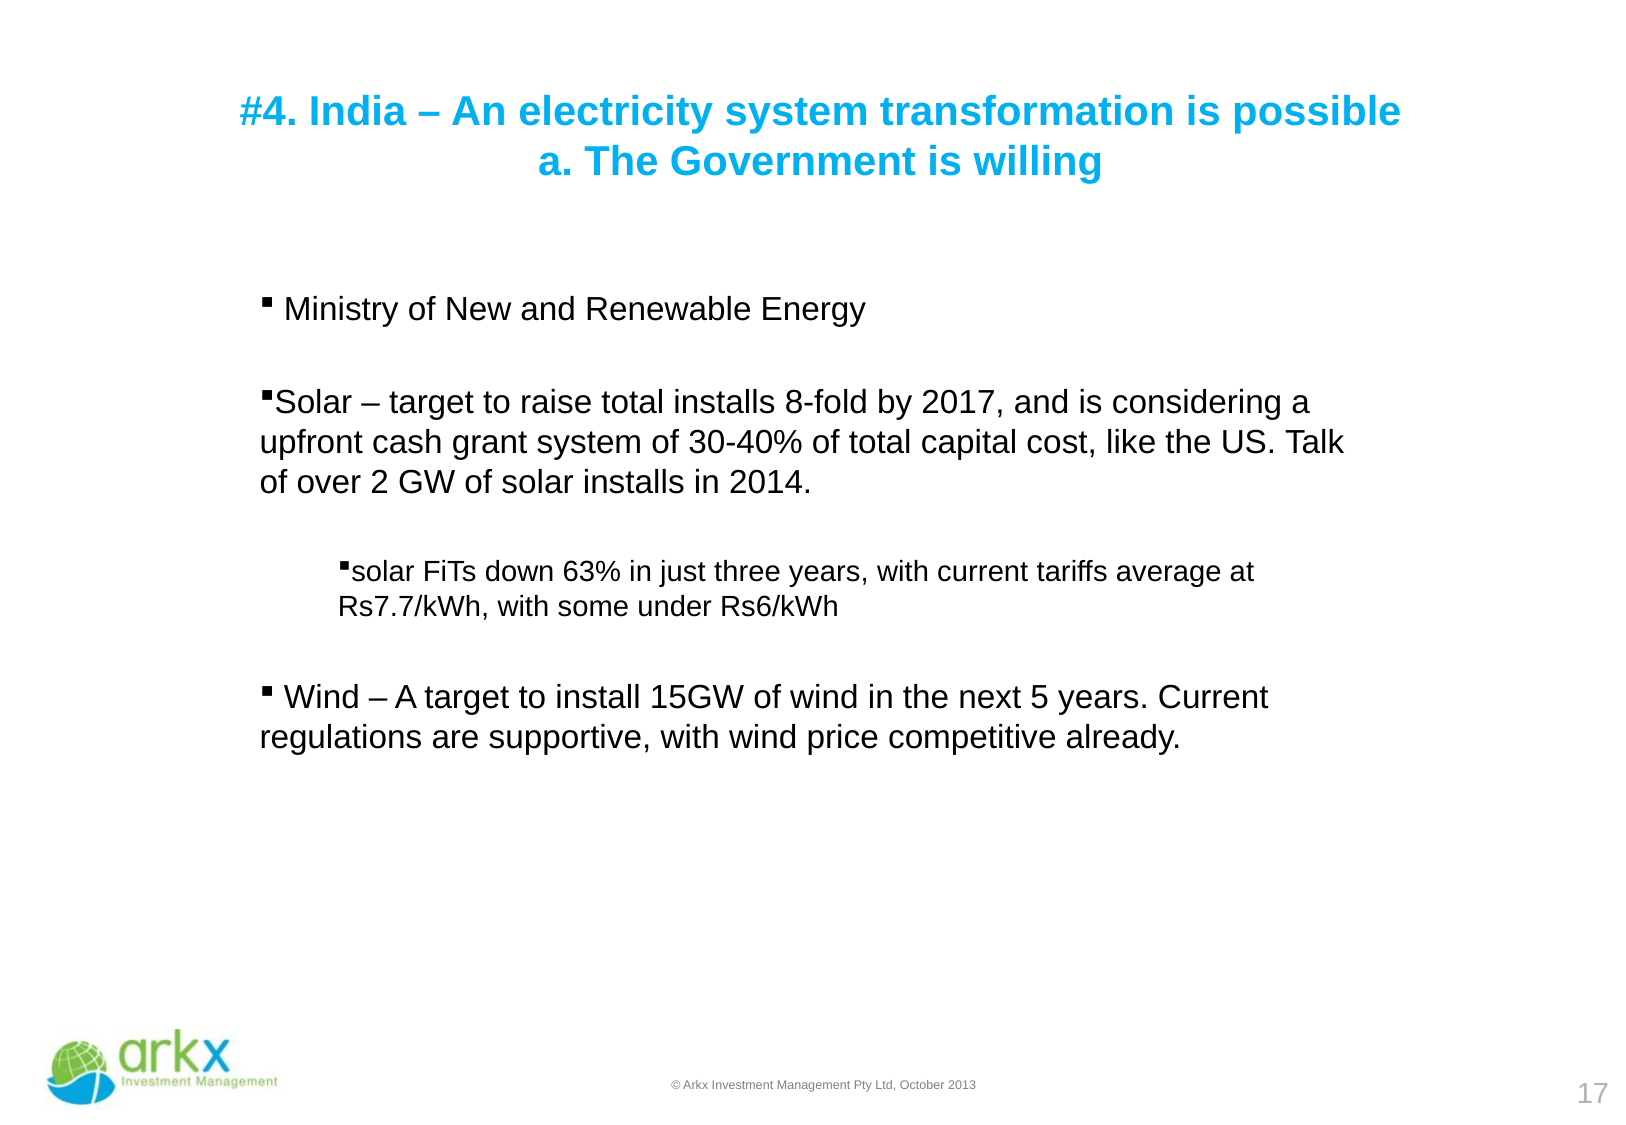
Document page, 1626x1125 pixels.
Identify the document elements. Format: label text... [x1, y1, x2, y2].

picture [44, 1029, 281, 1110]
subtitle Ministry of New and Renewable Energy Solar – target to raise total installs 8-fold by 2017, and is considering a upfront cash grant system of 30-40% of total capital cost, like the US. Talk of over 2 GW of solar installs in 2014. solar FiTs down 63% in just three years, with current tariffs average at Rs7.7/kWh, with some under Rs6/kWh Wind – A target to install 15GW of wind in the next 5 years. Current regulations are supportive, with wind price competitive already. [243, 278, 1382, 977]
text_box #4. India – An electricity system transformation is possible a. The Government is willing [123, 71, 1518, 193]
